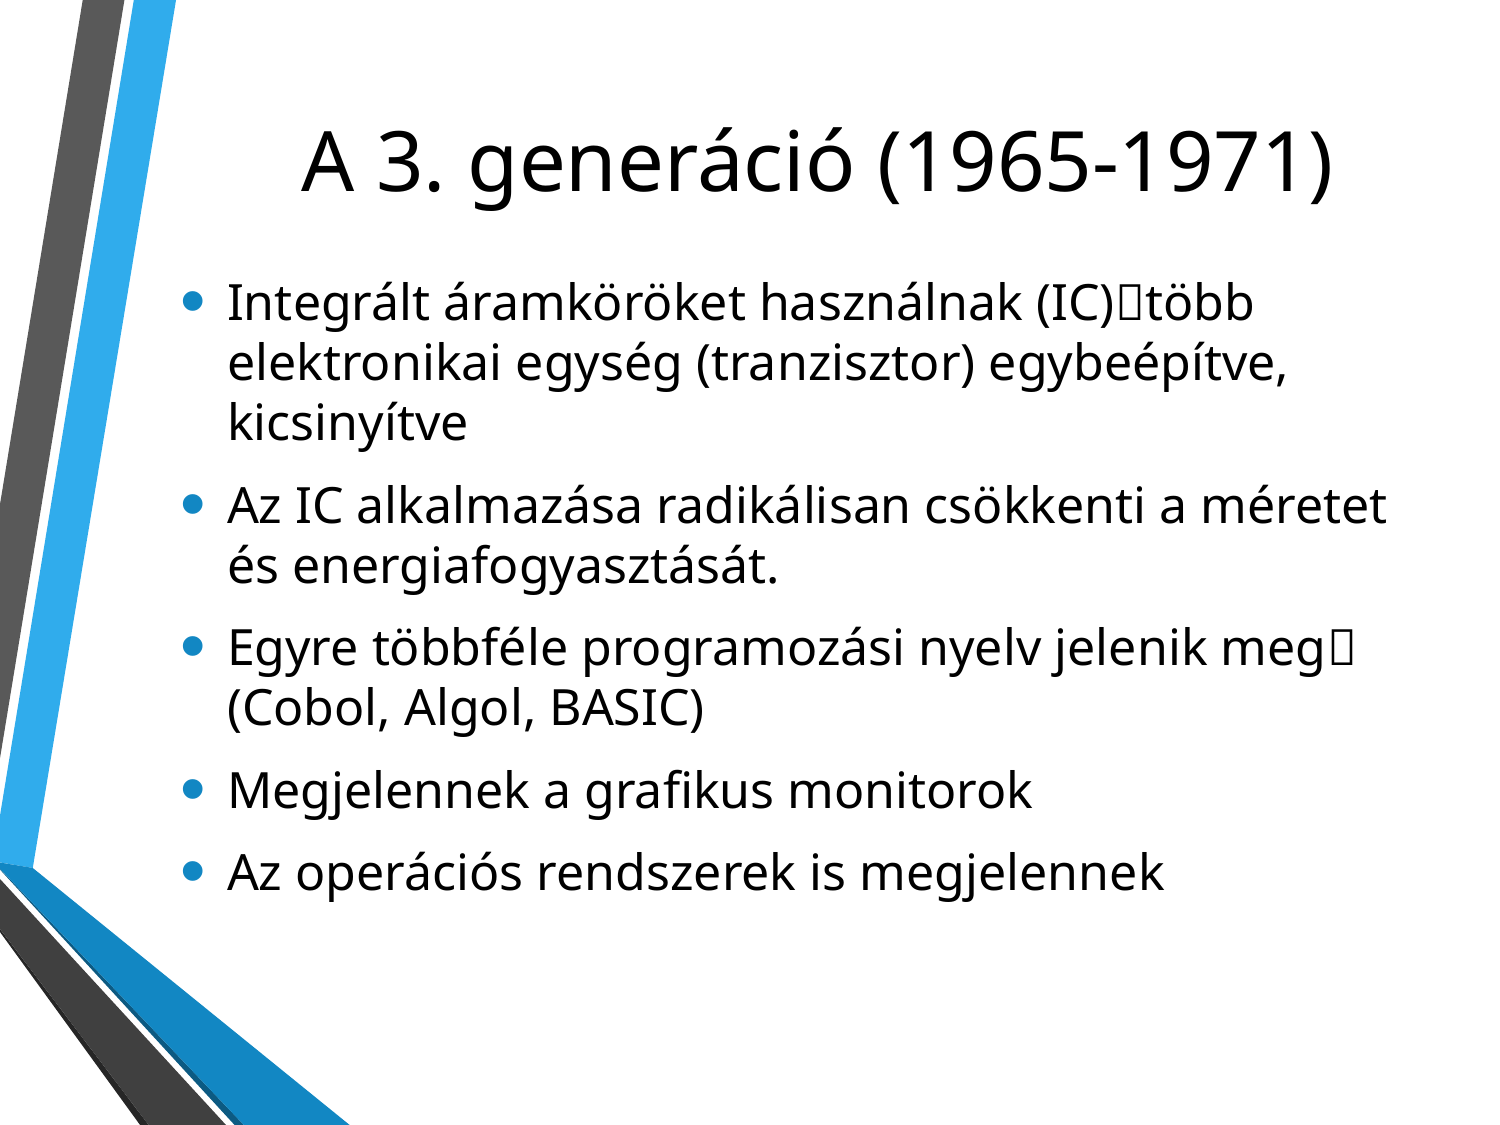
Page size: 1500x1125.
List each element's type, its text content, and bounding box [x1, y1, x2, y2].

list Integrált áramköröket használnak (IC)több elektronikai egység (tranzisztor) egybeépítve, kicsinyítve Az IC alkalmazása radikálisan csökkenti a méretet és energiafogyasztását. Egyre többféle programozási nyelv jelenik meg (Cobol, Algol, BASIC) Megjelennek a grafikus monitorok Az operációs rendszerek is megjelennek [165, 262, 1430, 992]
title A 3. generáció (1965-1971) [186, 85, 1450, 232]
